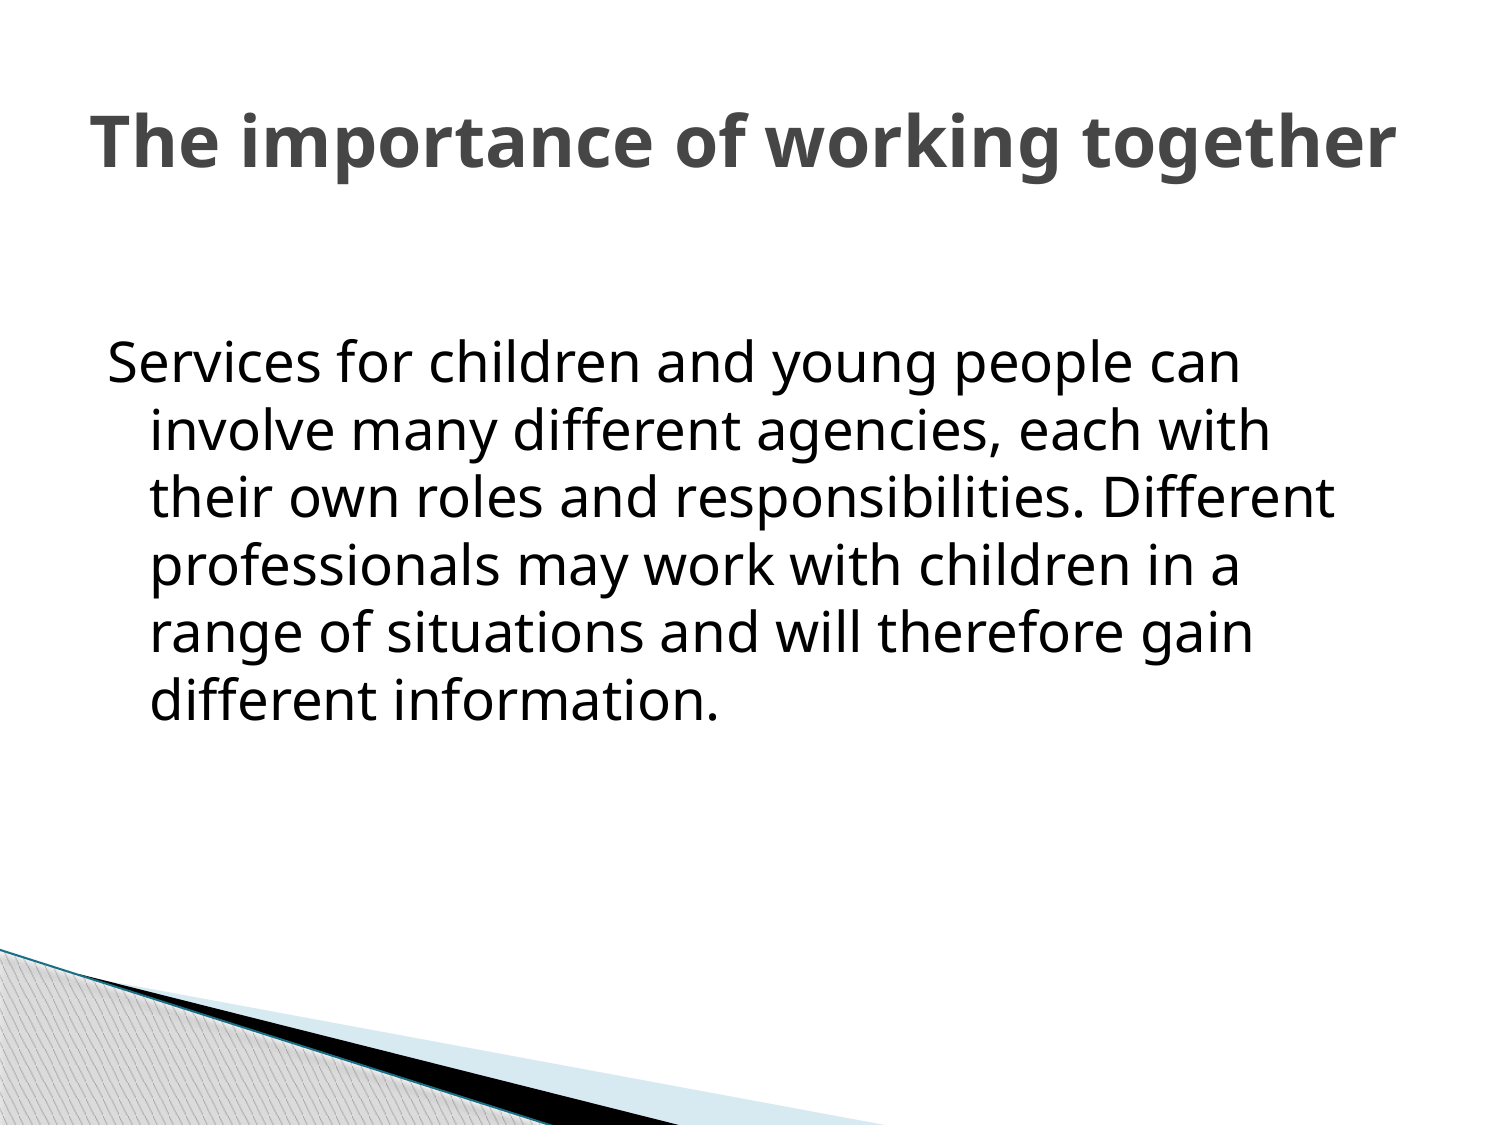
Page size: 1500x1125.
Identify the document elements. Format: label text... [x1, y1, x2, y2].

title The importance of working together [75, 45, 1425, 233]
list Services for children and young people can involve many different agencies, each with their own roles and responsibilities. Different professionals may work with children in a range of situations and will therefore gain different information. [75, 243, 1425, 986]
